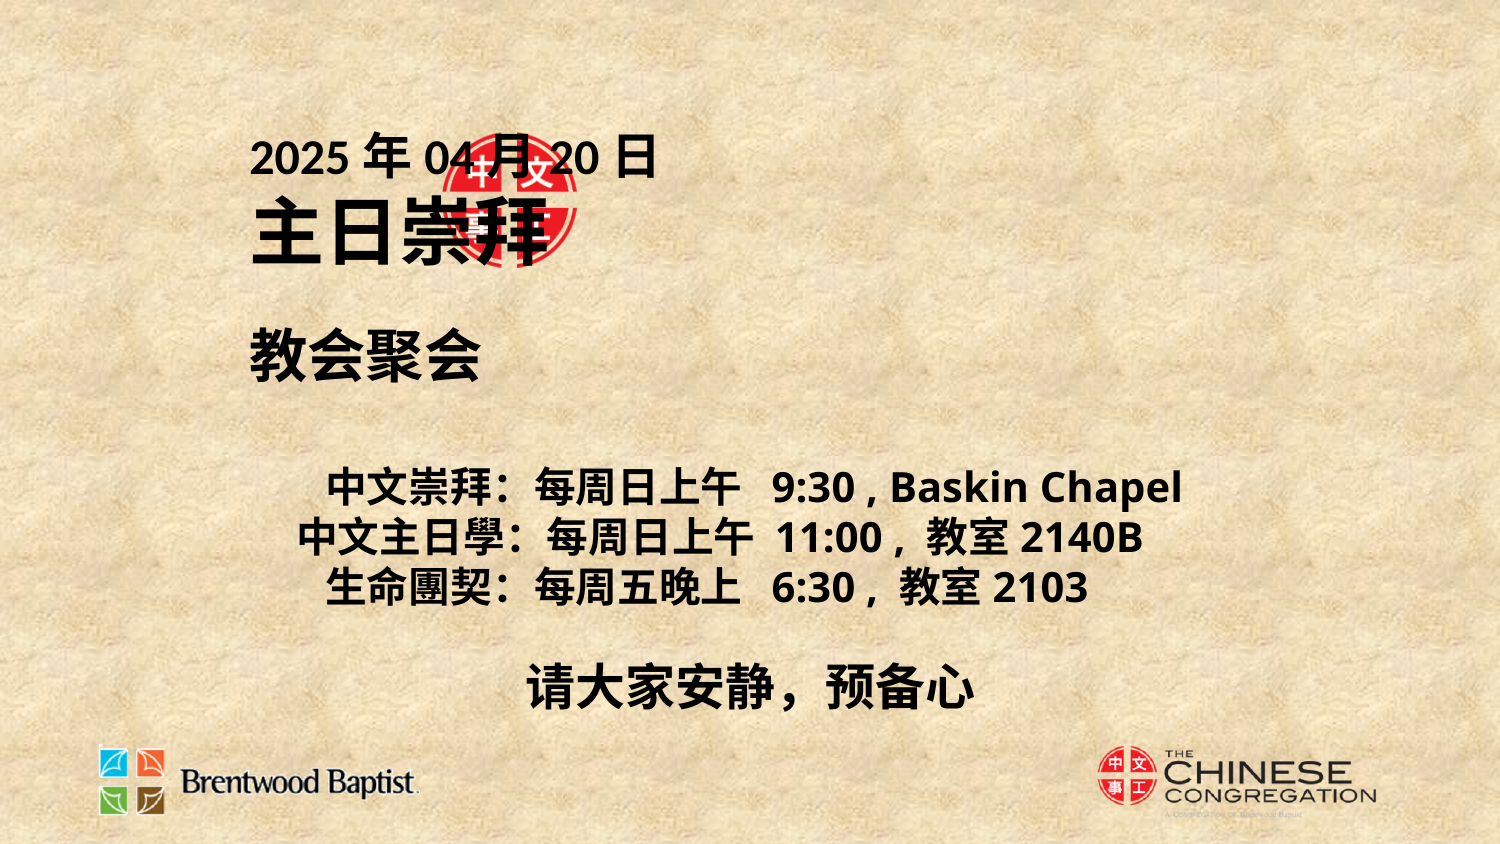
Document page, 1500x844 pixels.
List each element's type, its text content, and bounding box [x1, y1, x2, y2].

text_box 2025年04月20日 主日崇拜 教会聚会 [234, 117, 1329, 488]
text_box 中文崇拜：每周日上午 9:30 , Baskin Chapel 中文主日學：每周日上午 11:00 , 教室2140B 生命團契：每周五晚上 6:30 , 教室2103 [281, 453, 1375, 619]
picture [0, 0, 1500, 844]
text_box 请大家安静，预备心 [359, 648, 1141, 724]
